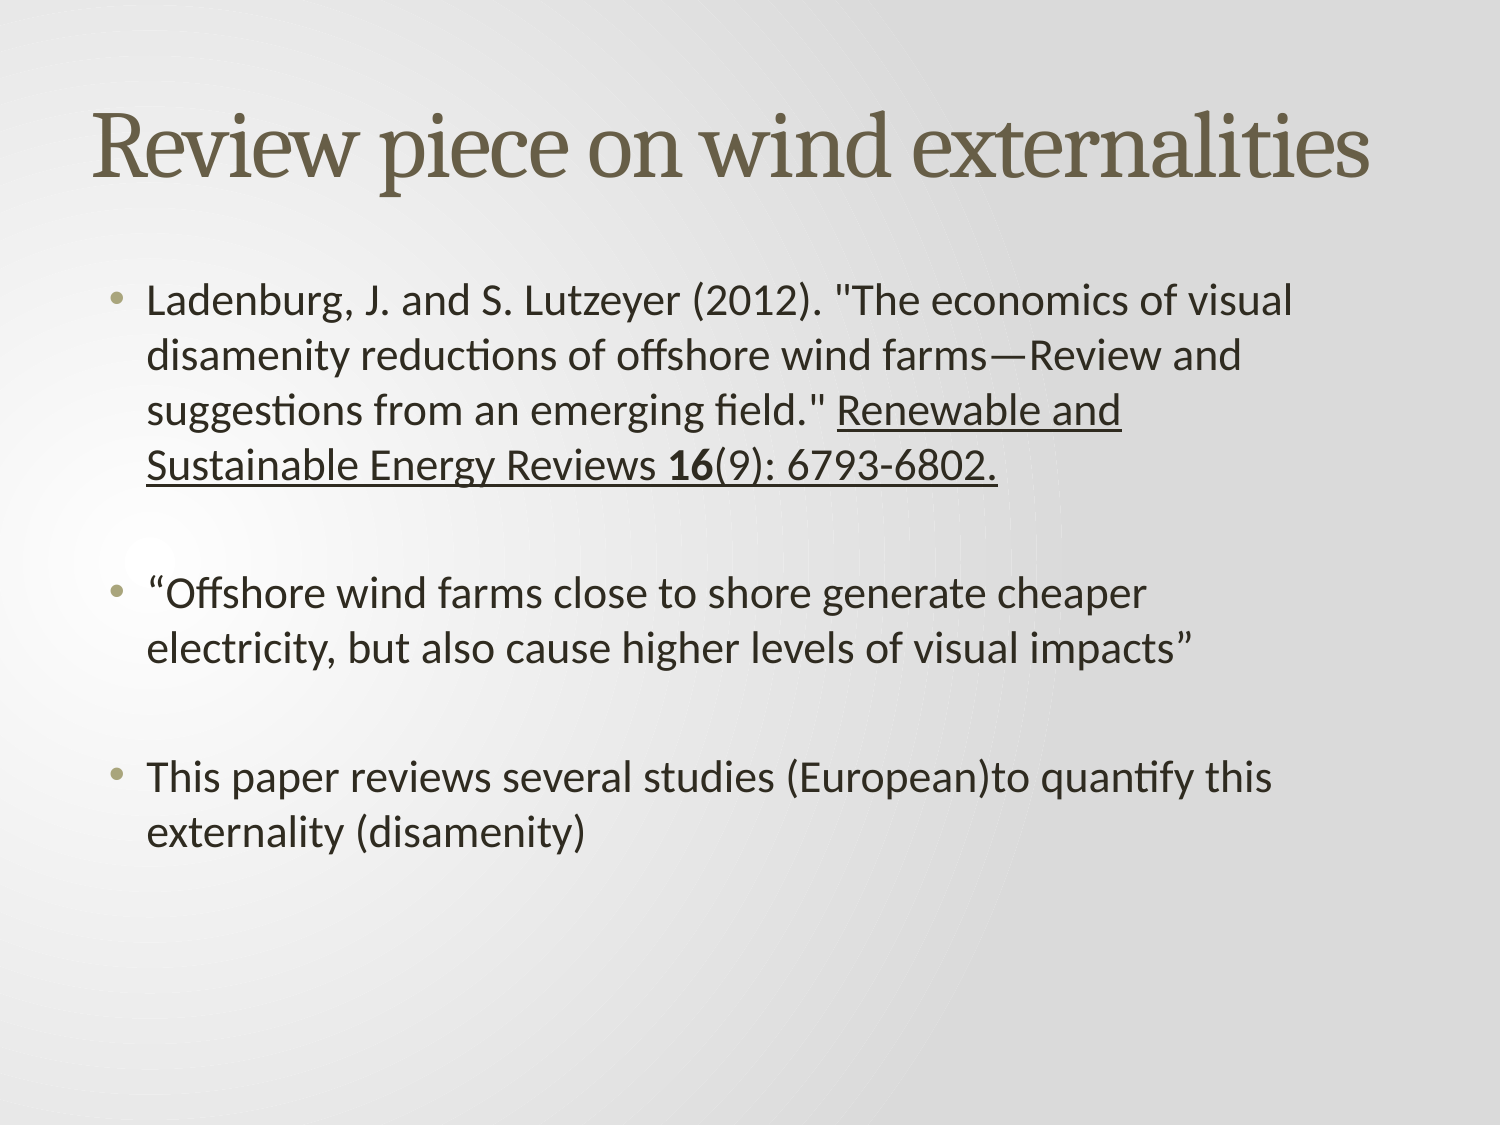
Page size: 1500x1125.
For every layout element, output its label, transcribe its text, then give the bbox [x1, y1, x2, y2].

title Review piece on wind externalities [75, 45, 1425, 233]
list Ladenburg, J. and S. Lutzeyer (2012). "The economics of visual disamenity reductions of offshore wind farms—Review and suggestions from an emerging field." Renewable and Sustainable Energy Reviews 16(9): 6793-6802. “Offshore wind farms close to shore generate cheaper electricity, but also cause higher levels of visual impacts” This paper reviews several studies (European)to quantify this externality (disamenity) [75, 262, 1325, 1050]
